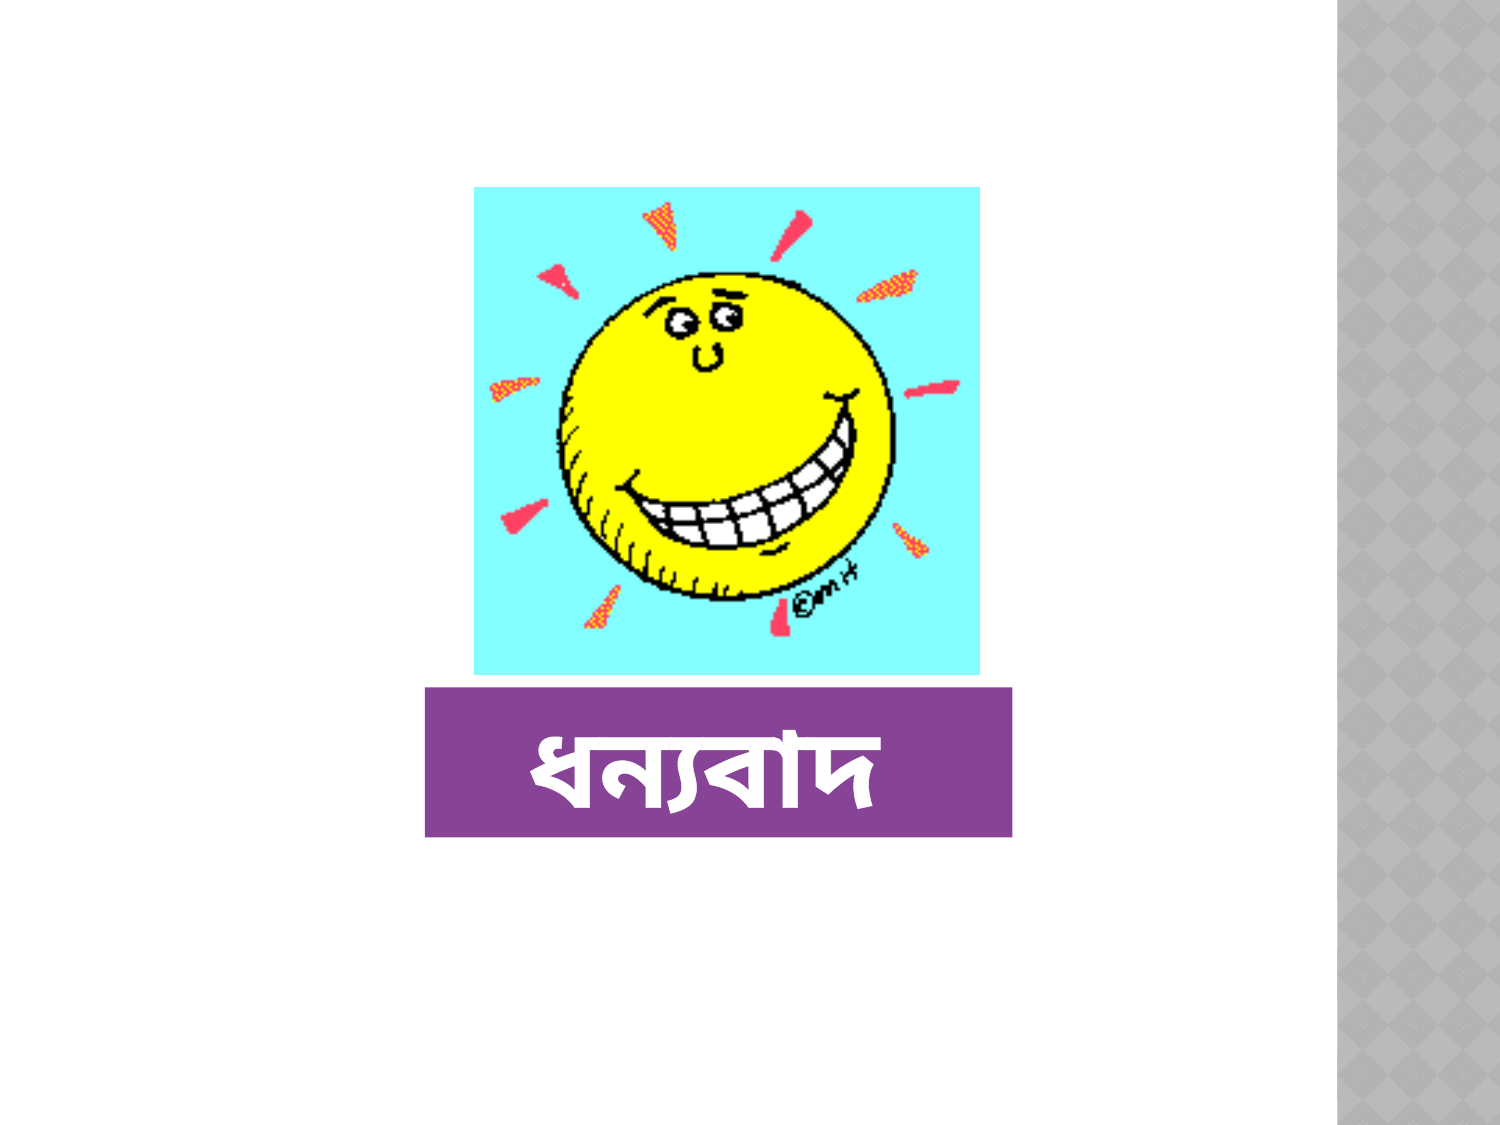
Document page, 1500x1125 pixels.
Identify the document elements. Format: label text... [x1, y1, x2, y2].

text_box ধন্যবাদ [424, 687, 1013, 838]
picture [474, 187, 980, 676]
